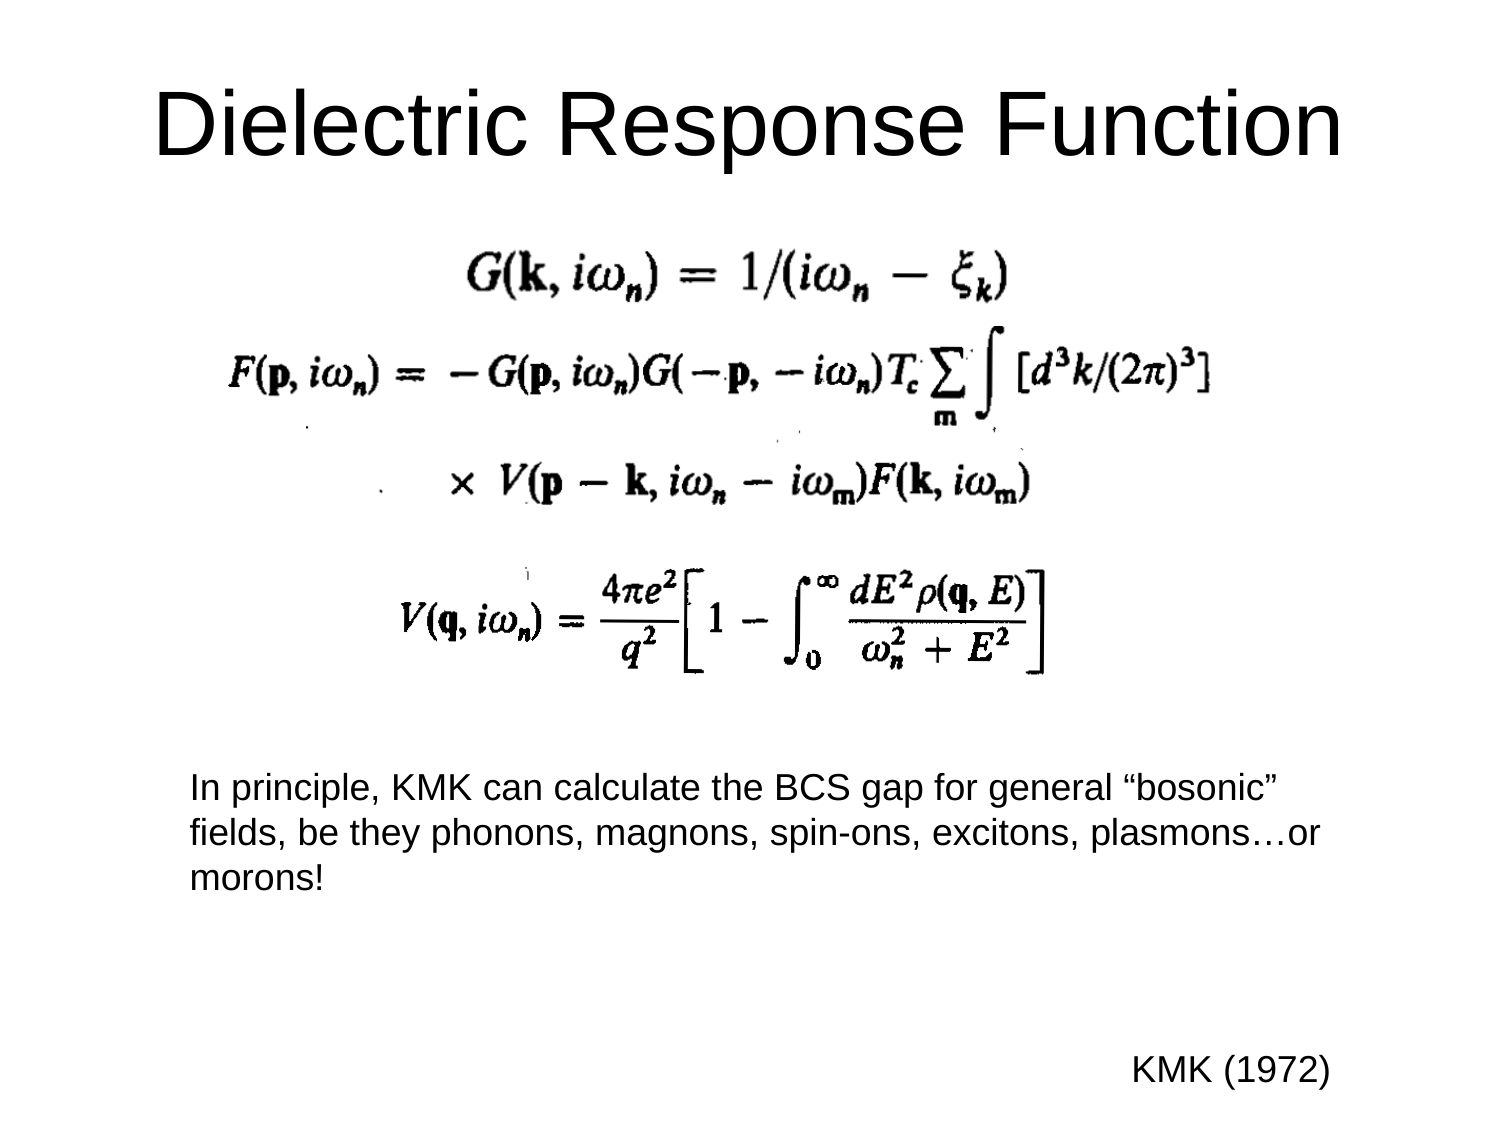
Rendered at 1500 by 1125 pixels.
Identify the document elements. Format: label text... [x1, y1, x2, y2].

title Dielectric Response Function [112, 24, 1388, 213]
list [187, 326, 1313, 526]
text_box KMK (1972) [1062, 1037, 1400, 1098]
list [424, 224, 1038, 322]
text_box In principle, KMK can calculate the BCS gap for general “bosonic” fields, be they phonons, magnons, spin-ons, excitons, plasmons…or morons! [174, 755, 1375, 905]
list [374, 549, 1076, 693]
